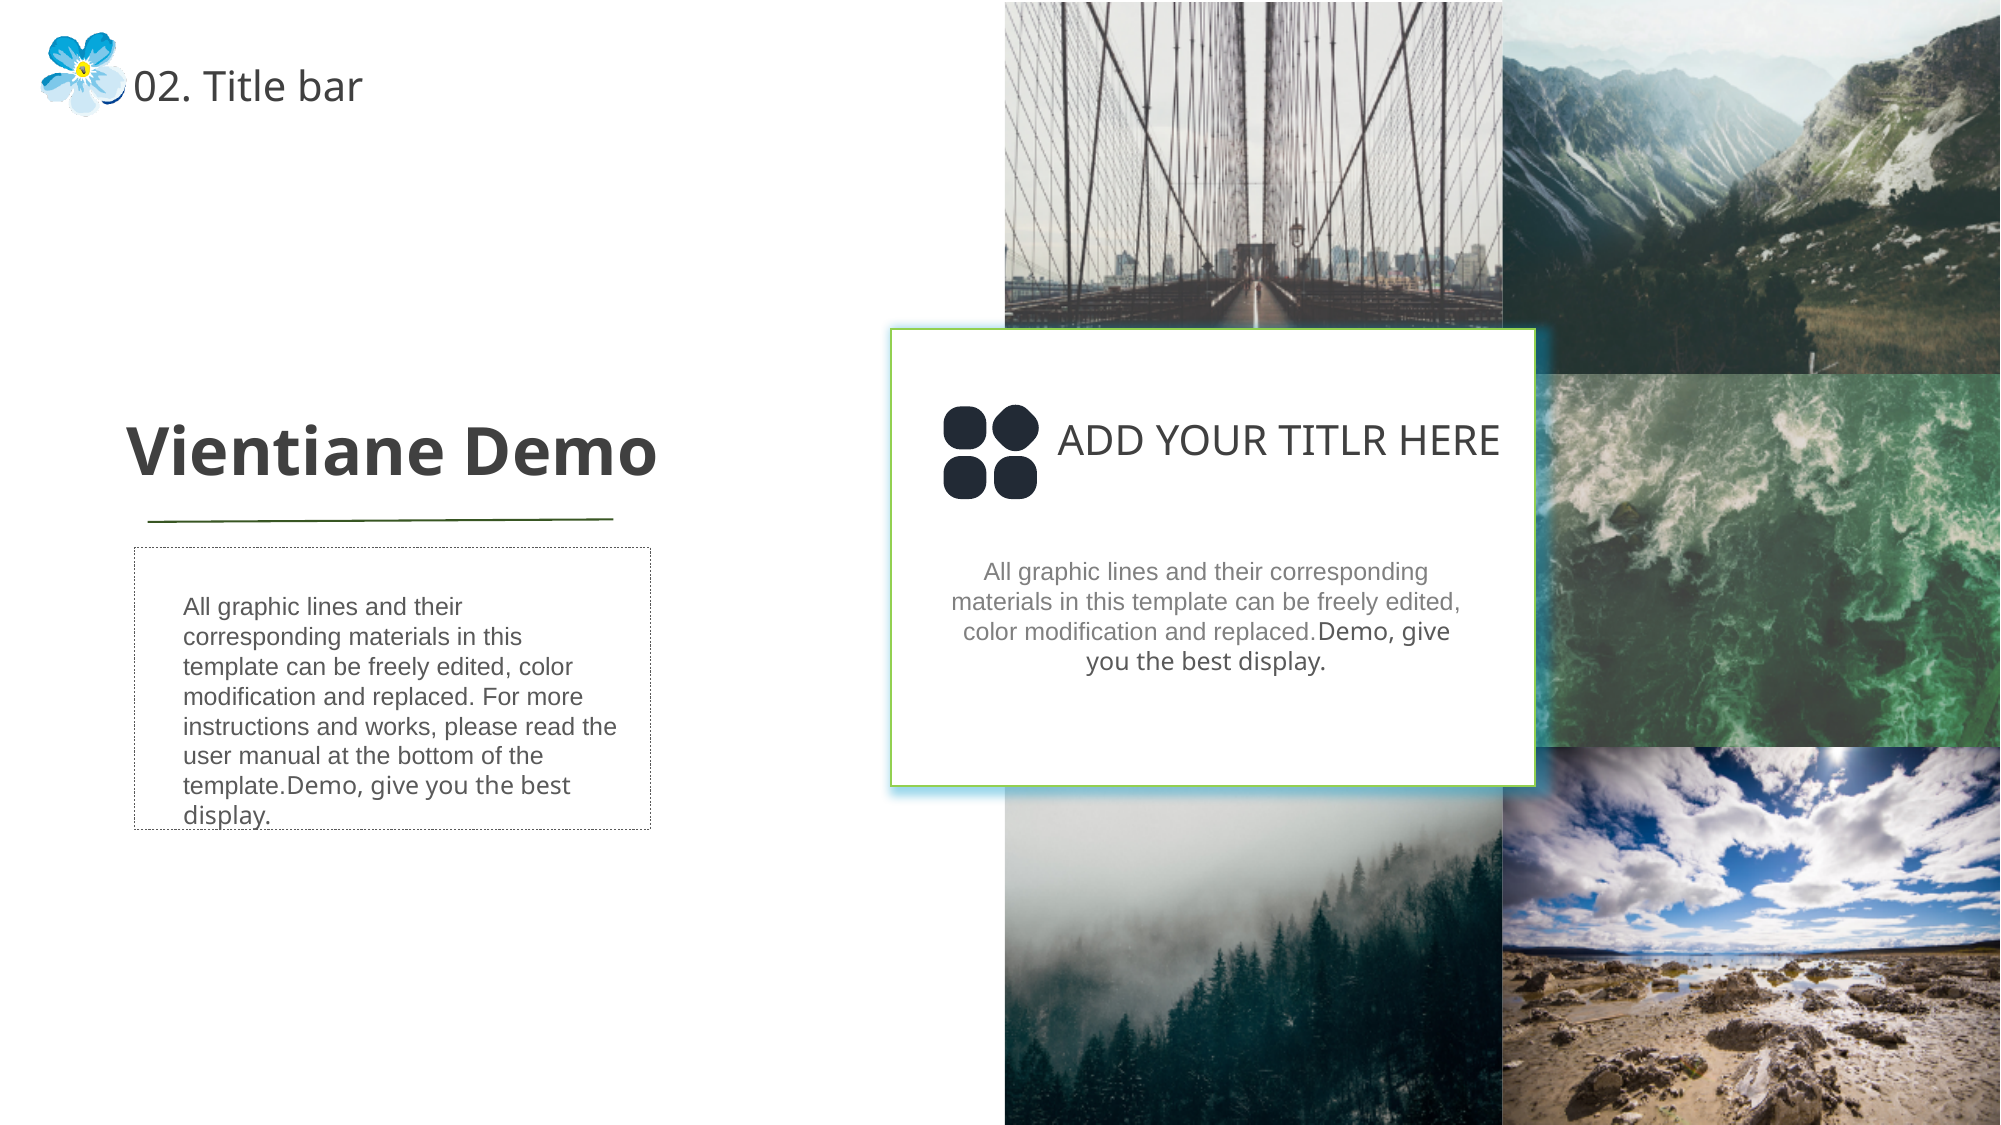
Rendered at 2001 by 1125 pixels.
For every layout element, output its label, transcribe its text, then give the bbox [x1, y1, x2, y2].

text_box [133, 547, 652, 830]
text_box 02. Title bar [127, 52, 379, 118]
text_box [890, 0, 2000, 1125]
text_box All graphic lines and their corresponding materials in this template can be freely edited, color modification and replaced. For more instructions and works, please read the user manual at the bottom of the template.Demo, give you the best display. [183, 590, 626, 830]
picture [39, 29, 127, 119]
text_box Vientiane Demo [76, 401, 709, 497]
